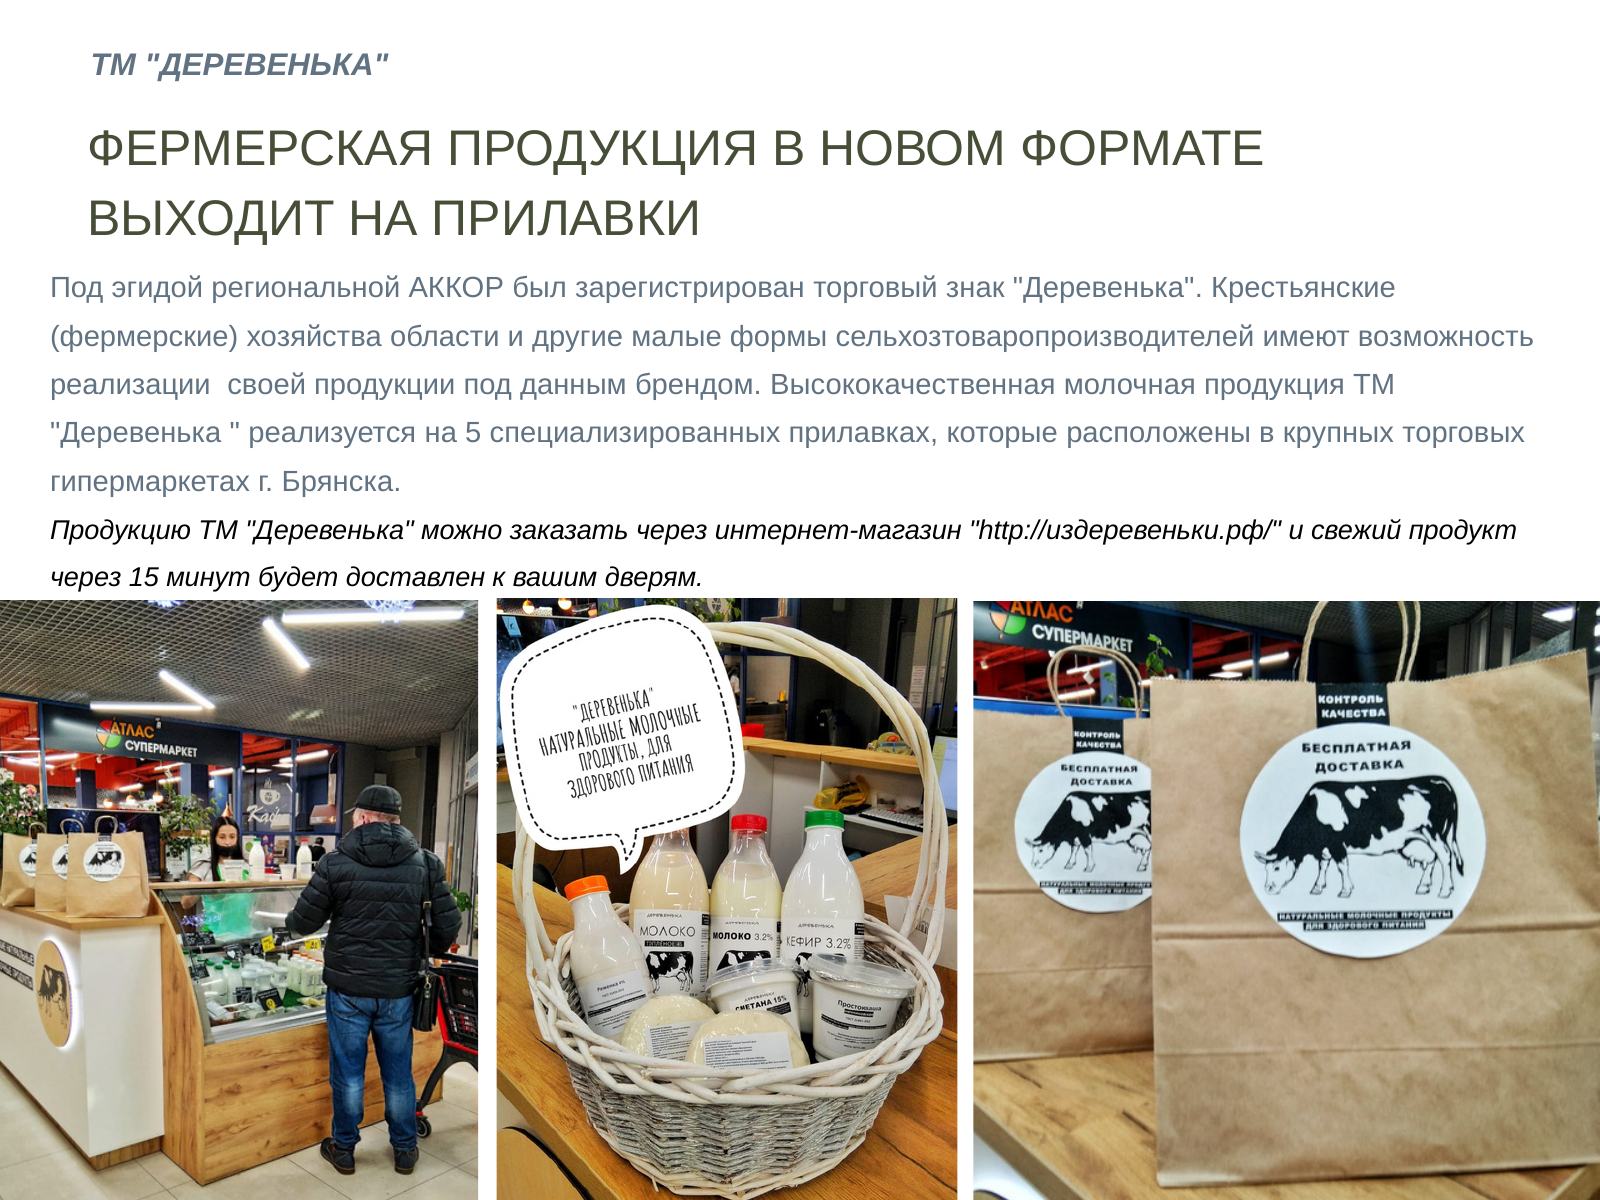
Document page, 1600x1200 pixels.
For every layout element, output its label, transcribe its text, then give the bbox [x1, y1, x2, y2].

picture [973, 601, 1600, 1200]
text_box Под эгидой региональной АККОР был зарегистрирован торговый знак "Деревенька". Крестьянские (фермерские) хозяйства области и другие малые формы сельхозтоваропроизводителей имеют возможность реализации своей продукции под данным брендом. Высококачественная молочная продукция ТМ "Деревенька " реализуется на 5 специализированных прилавках, которые расположены в крупных торговых гипермаркетах г. Брянска. Продукцию ТМ "Деревенька" можно заказать через интернет-магазин "http://издеревеньки.рф/" и свежий продукт через 15 минут будет доставлен к вашим дверям. [49, 254, 1550, 635]
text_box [87, 37, 1384, 246]
picture [0, 599, 479, 1200]
picture [496, 597, 958, 1200]
